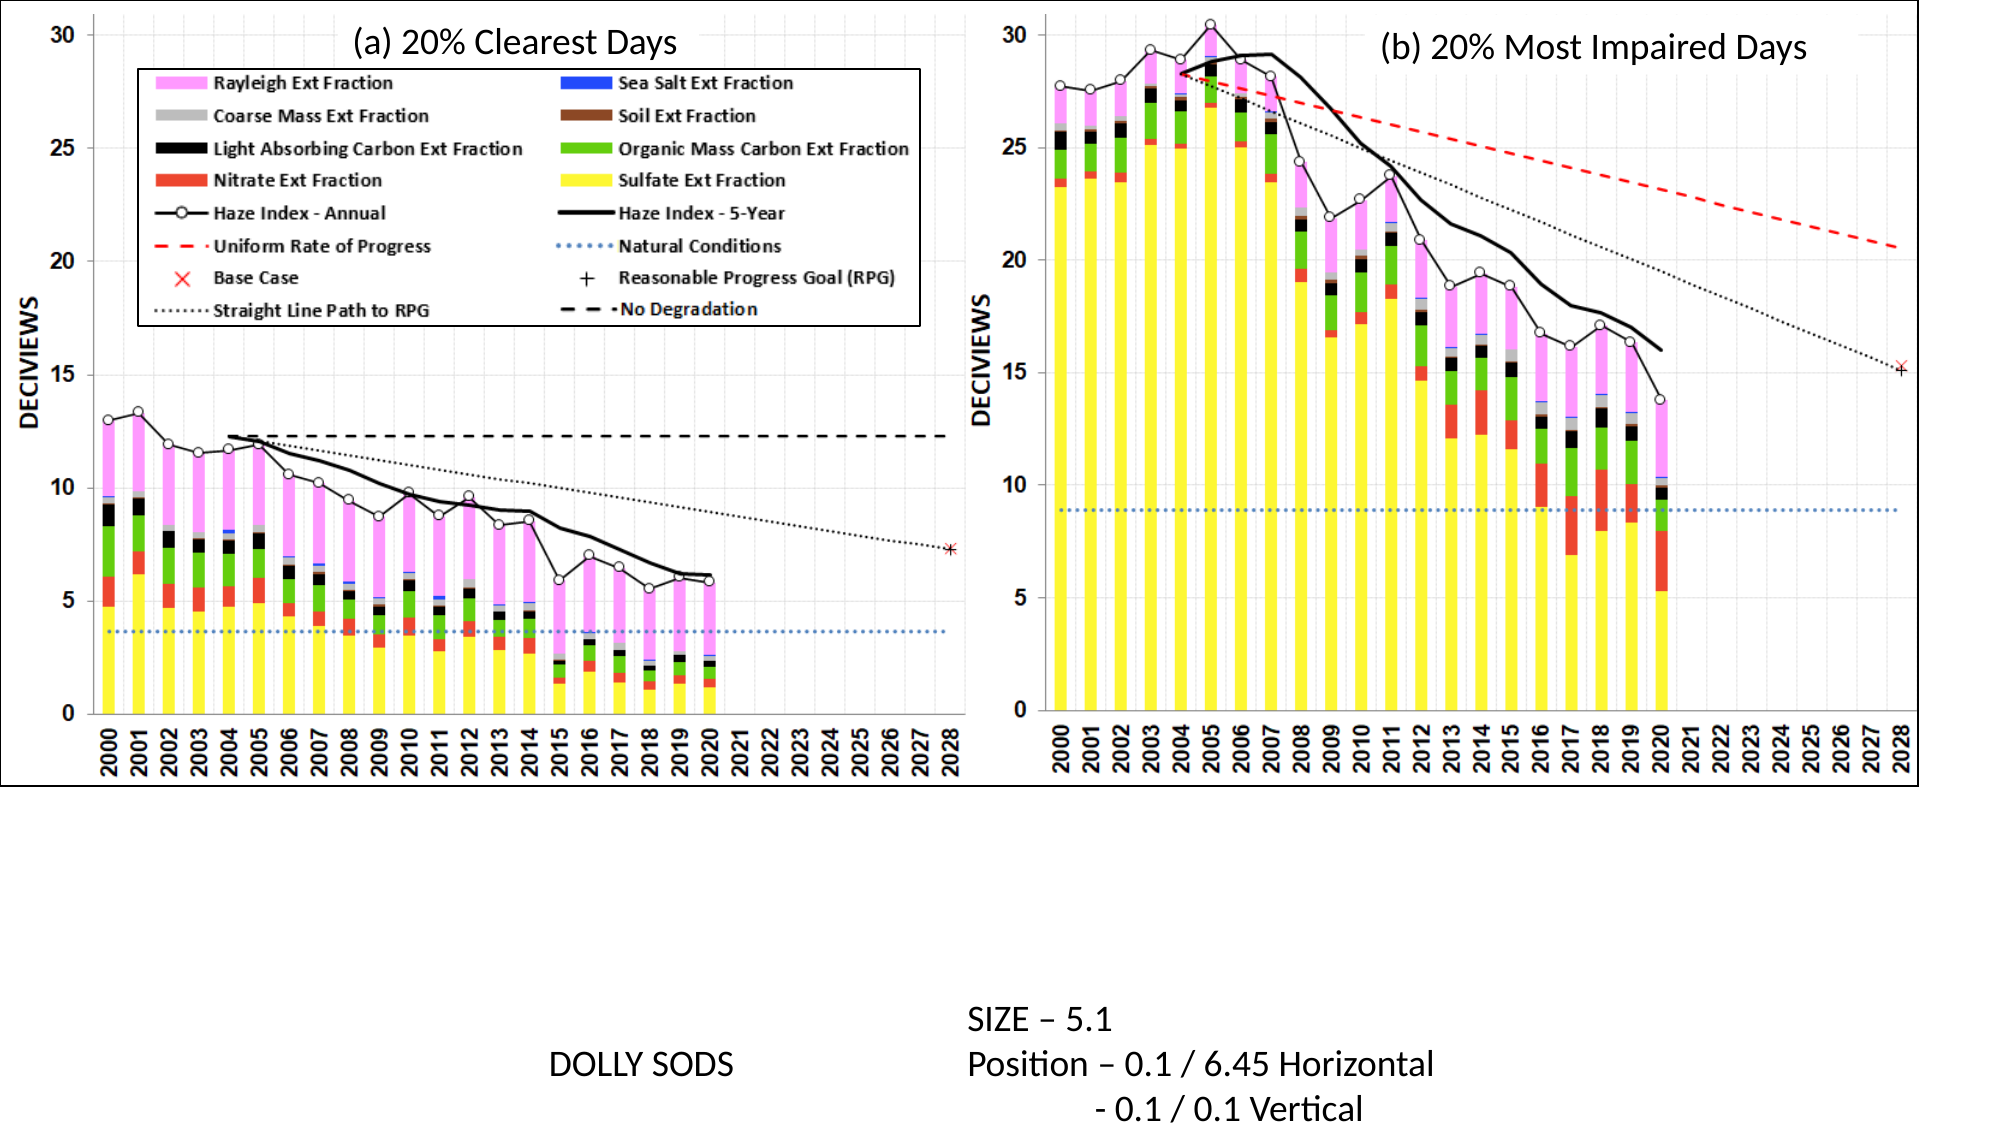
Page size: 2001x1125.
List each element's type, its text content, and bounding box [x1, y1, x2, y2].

picture [14, 14, 1919, 780]
text_box [0, 0, 1919, 787]
text_box DOLLY SODS [534, 1031, 824, 1092]
text_box SIZE – 5.1 Position – 0.1 / 6.45 Horizontal - 0.1 / 0.1 Vertical [952, 986, 1474, 1125]
